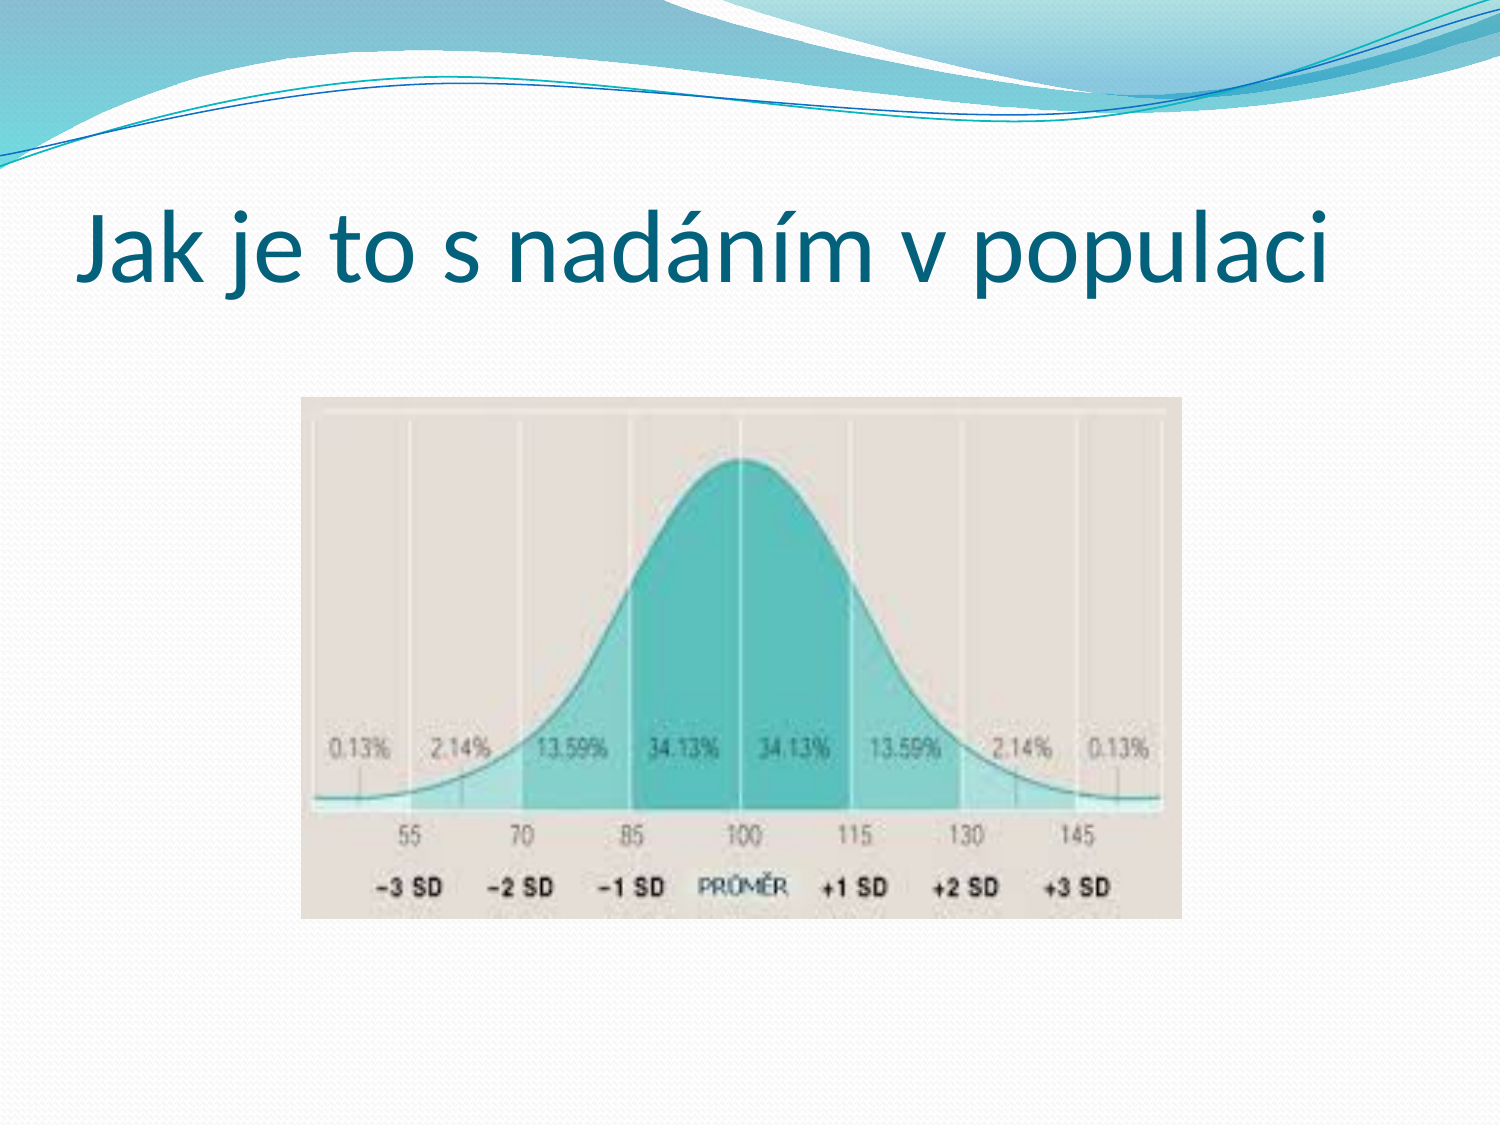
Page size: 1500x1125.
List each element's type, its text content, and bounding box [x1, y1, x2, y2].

title Jak je to s nadáním v populaci [75, 115, 1425, 303]
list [300, 396, 1182, 919]
